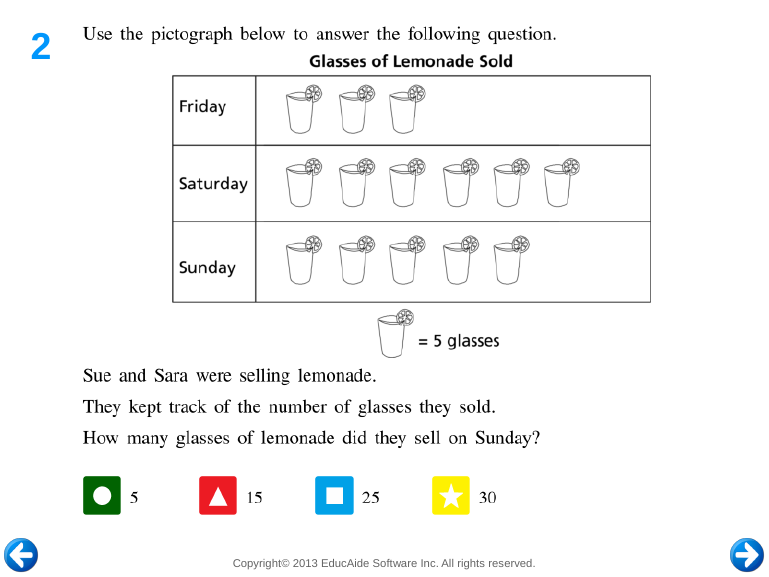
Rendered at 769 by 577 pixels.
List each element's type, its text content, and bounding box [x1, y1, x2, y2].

picture [81, 25, 747, 453]
picture [82, 476, 121, 515]
picture [360, 490, 384, 507]
picture [127, 490, 151, 507]
text_box 2 [0, 14, 82, 75]
picture [244, 490, 267, 507]
picture [327, 488, 342, 503]
picture [432, 476, 471, 515]
text_box Copyright© 2013 EducAide Software Inc. All rights reserved. [45, 548, 722, 576]
picture [199, 476, 238, 515]
picture [477, 490, 500, 507]
picture [728, 536, 766, 574]
picture [1, 536, 40, 574]
